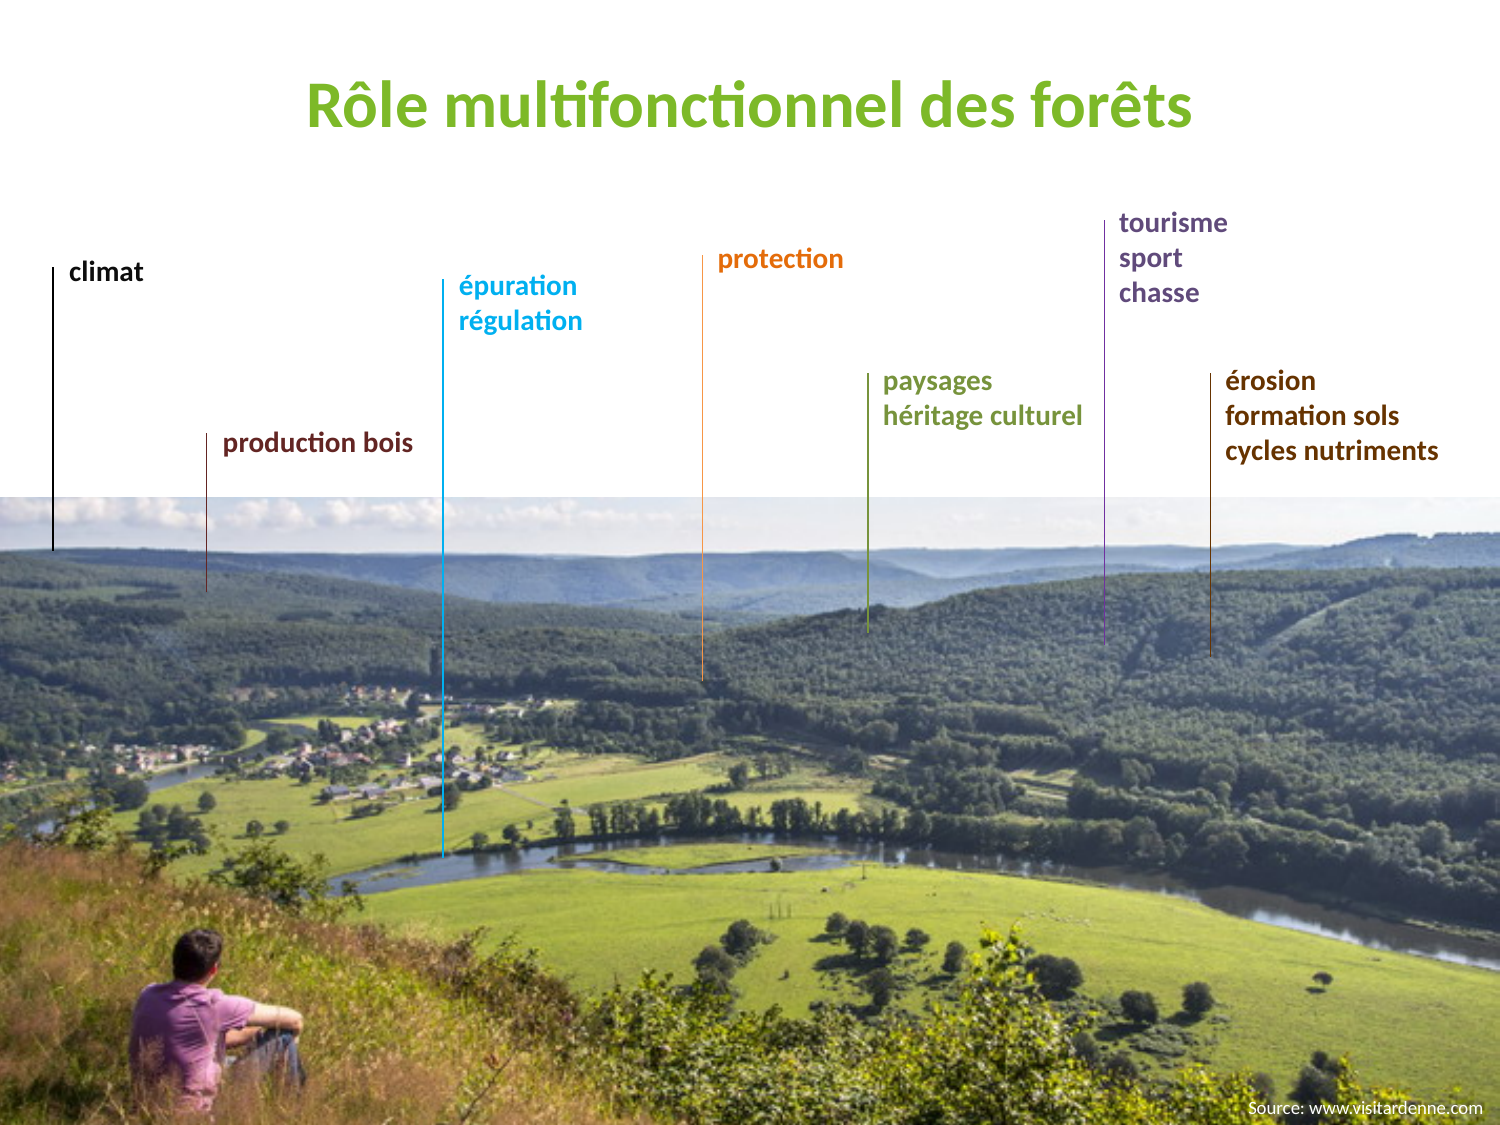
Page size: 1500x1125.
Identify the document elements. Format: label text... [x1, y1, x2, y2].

text_box paysages héritage culturel [868, 354, 1100, 439]
text_box production bois [207, 416, 438, 467]
text_box paysages héritage culturel [1109, 354, 1117, 439]
text_box érosion formation sols cycles nutriments [1210, 354, 1465, 474]
text_box climat [54, 244, 267, 295]
text_box protection [702, 231, 916, 282]
text_box épuration régulation [444, 258, 657, 344]
title Rôle multifonctionnel des forêts [75, 7, 1425, 195]
text_box tourisme sport chasse [1104, 196, 1317, 316]
picture [0, 497, 1500, 1125]
